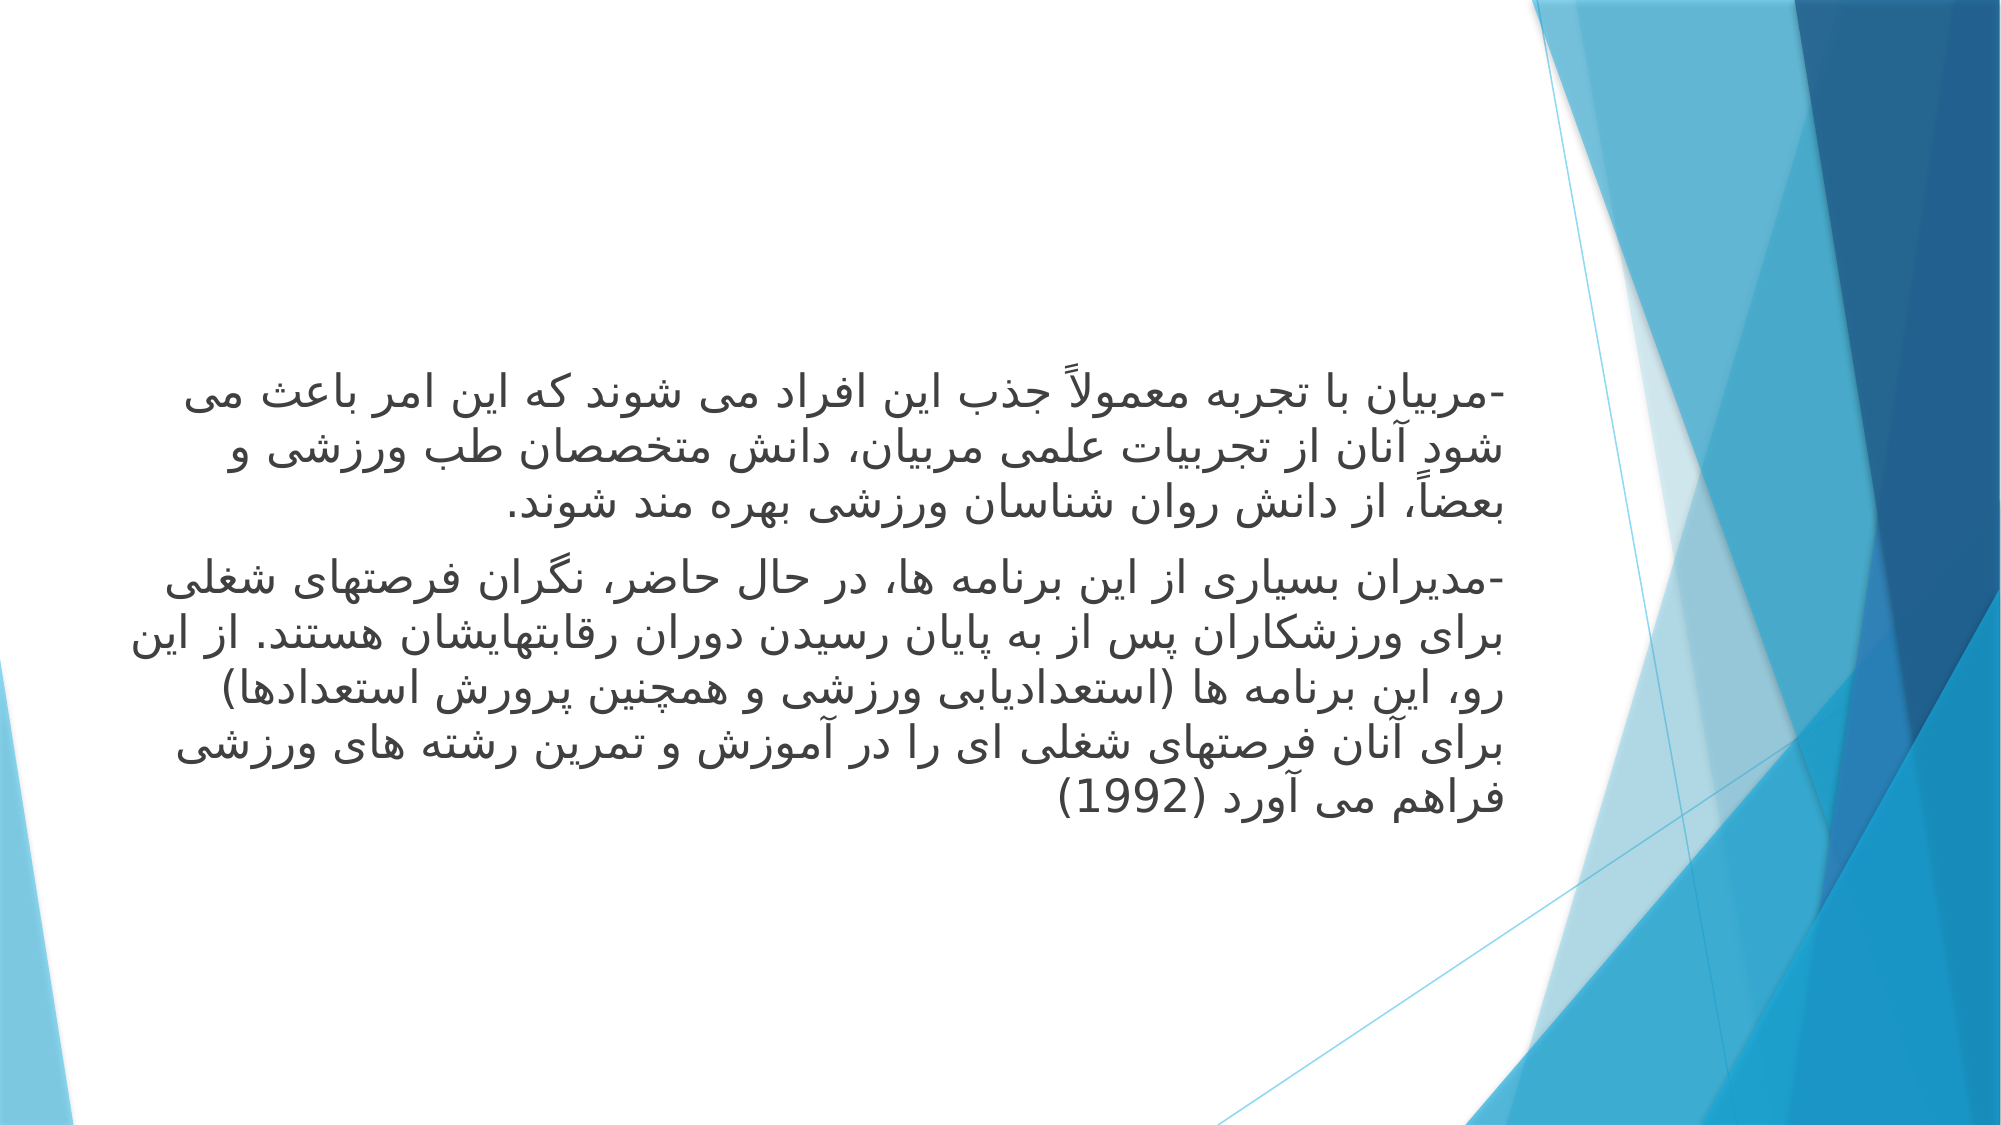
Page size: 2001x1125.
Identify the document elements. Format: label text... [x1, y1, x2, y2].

list -مربیان با تجربه معمولاً جذب این افراد می شوند که این امر باعث می شود آنان از تجربیات علمی مربیان، دانش متخصصان طب ورزشی و بعضاً، از دانش روان شناسان ورزشی بهره مند شوند. -مدیران بسیاری از این برنامه ها، در حال حاضر، نگران فرصتهای شغلی برای ورزشکاران پس از به پایان رسیدن دوران رقابتهایشان هستند. از این رو، این برنامه ها (استعدادیابی ورزشی و همچنین پرورش استعدادها) برای آنان فرصتهای شغلی ای را در آموزش و تمرین رشته های ورزشی فراهم می آورد (1992) [111, 354, 1522, 992]
